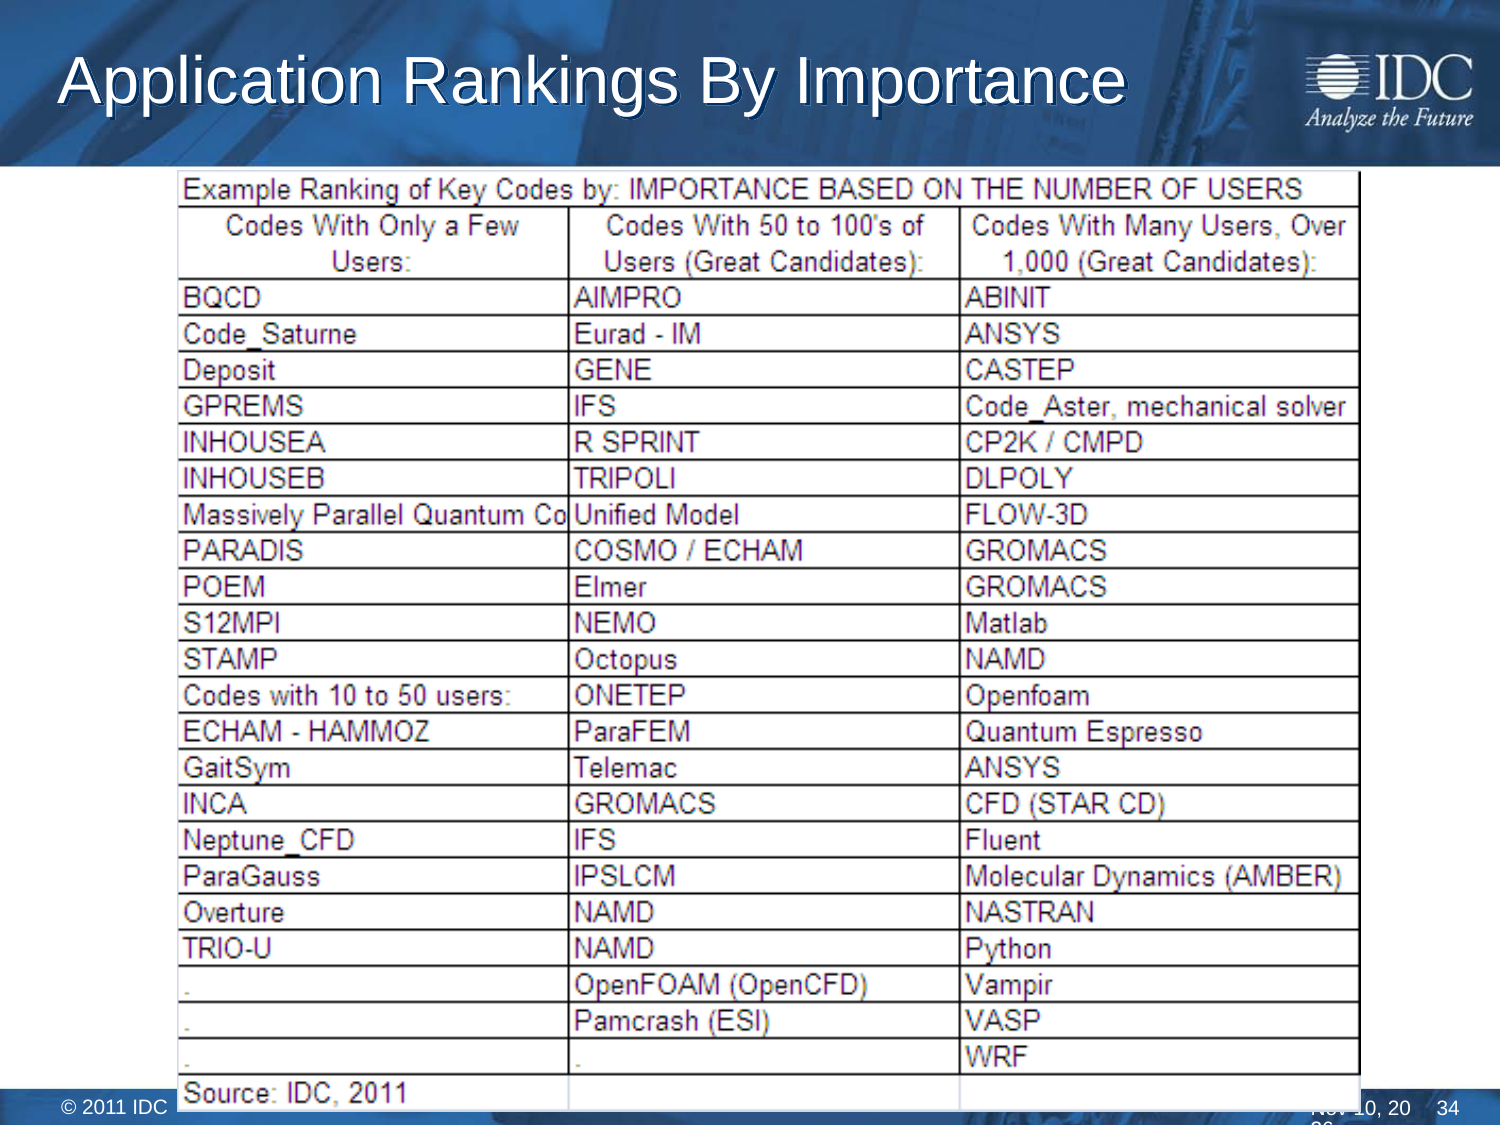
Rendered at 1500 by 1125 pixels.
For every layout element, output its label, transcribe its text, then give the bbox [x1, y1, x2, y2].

slide_number 34 [1325, 1086, 1475, 1125]
picture [0, 0, 1500, 1125]
title Application Rankings By Importance [42, 0, 1338, 164]
